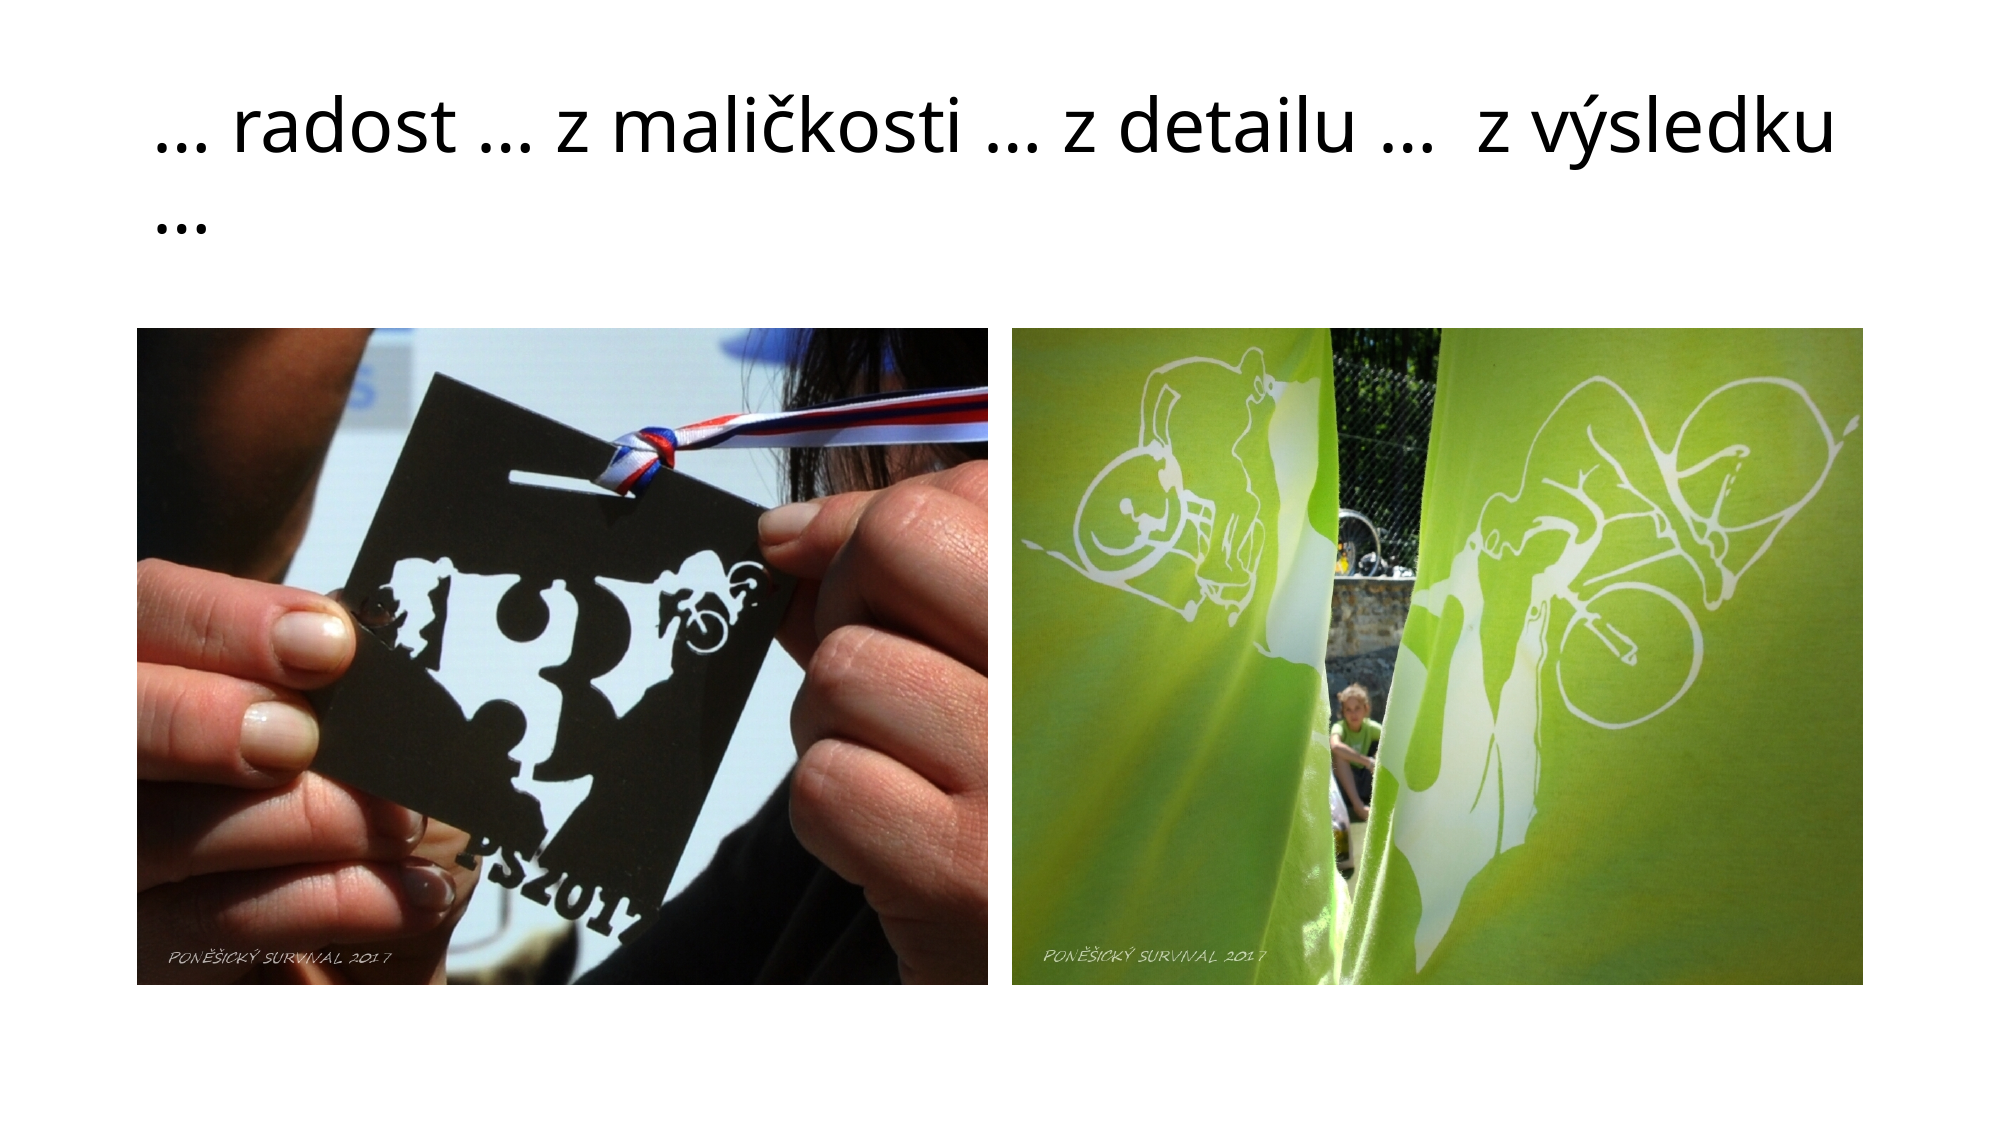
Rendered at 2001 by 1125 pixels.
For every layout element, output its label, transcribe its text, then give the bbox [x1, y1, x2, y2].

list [1012, 328, 1863, 985]
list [137, 328, 988, 985]
title … radost … z maličkosti … z detailu … z výsledku … [137, 59, 1863, 278]
